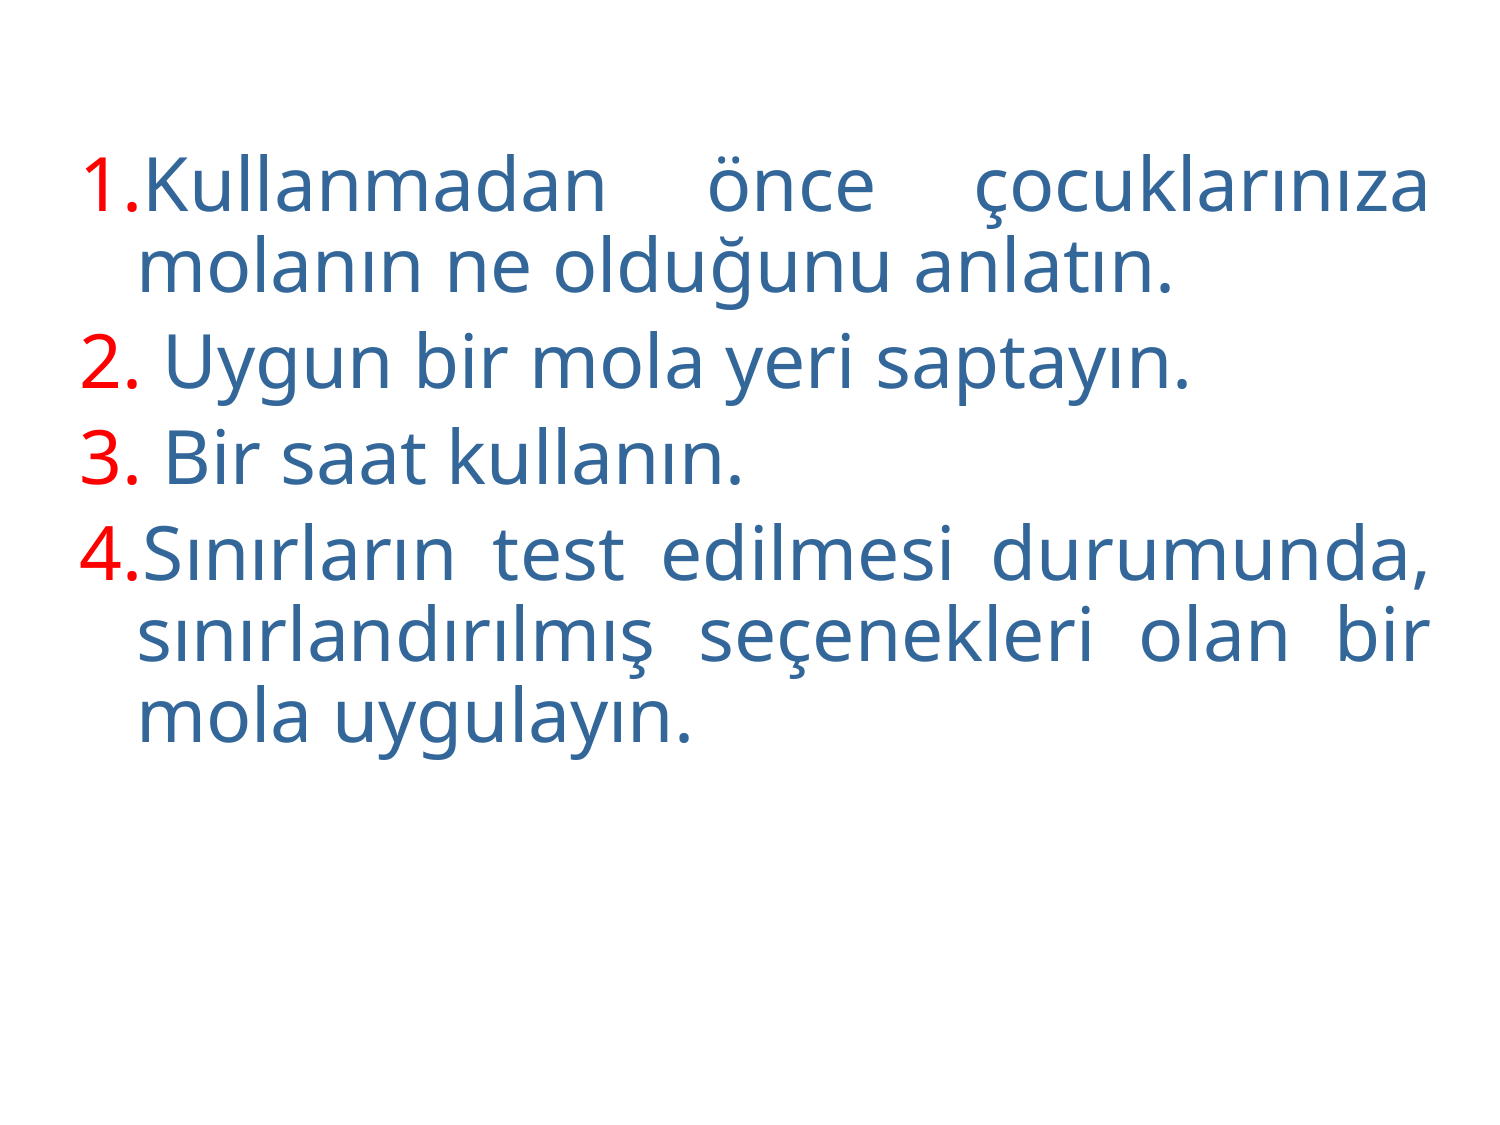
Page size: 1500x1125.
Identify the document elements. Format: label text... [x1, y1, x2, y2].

list 1.Kullanmadan önce çocuklarınıza molanın ne olduğunu anlatın. 2. Uygun bir mola yeri saptayın. 3. Bir saat kullanın. 4.Sınırların test edilmesi durumunda, sınırlandırılmış seçenekleri olan bir mola uygulayın. [64, 54, 1447, 1047]
